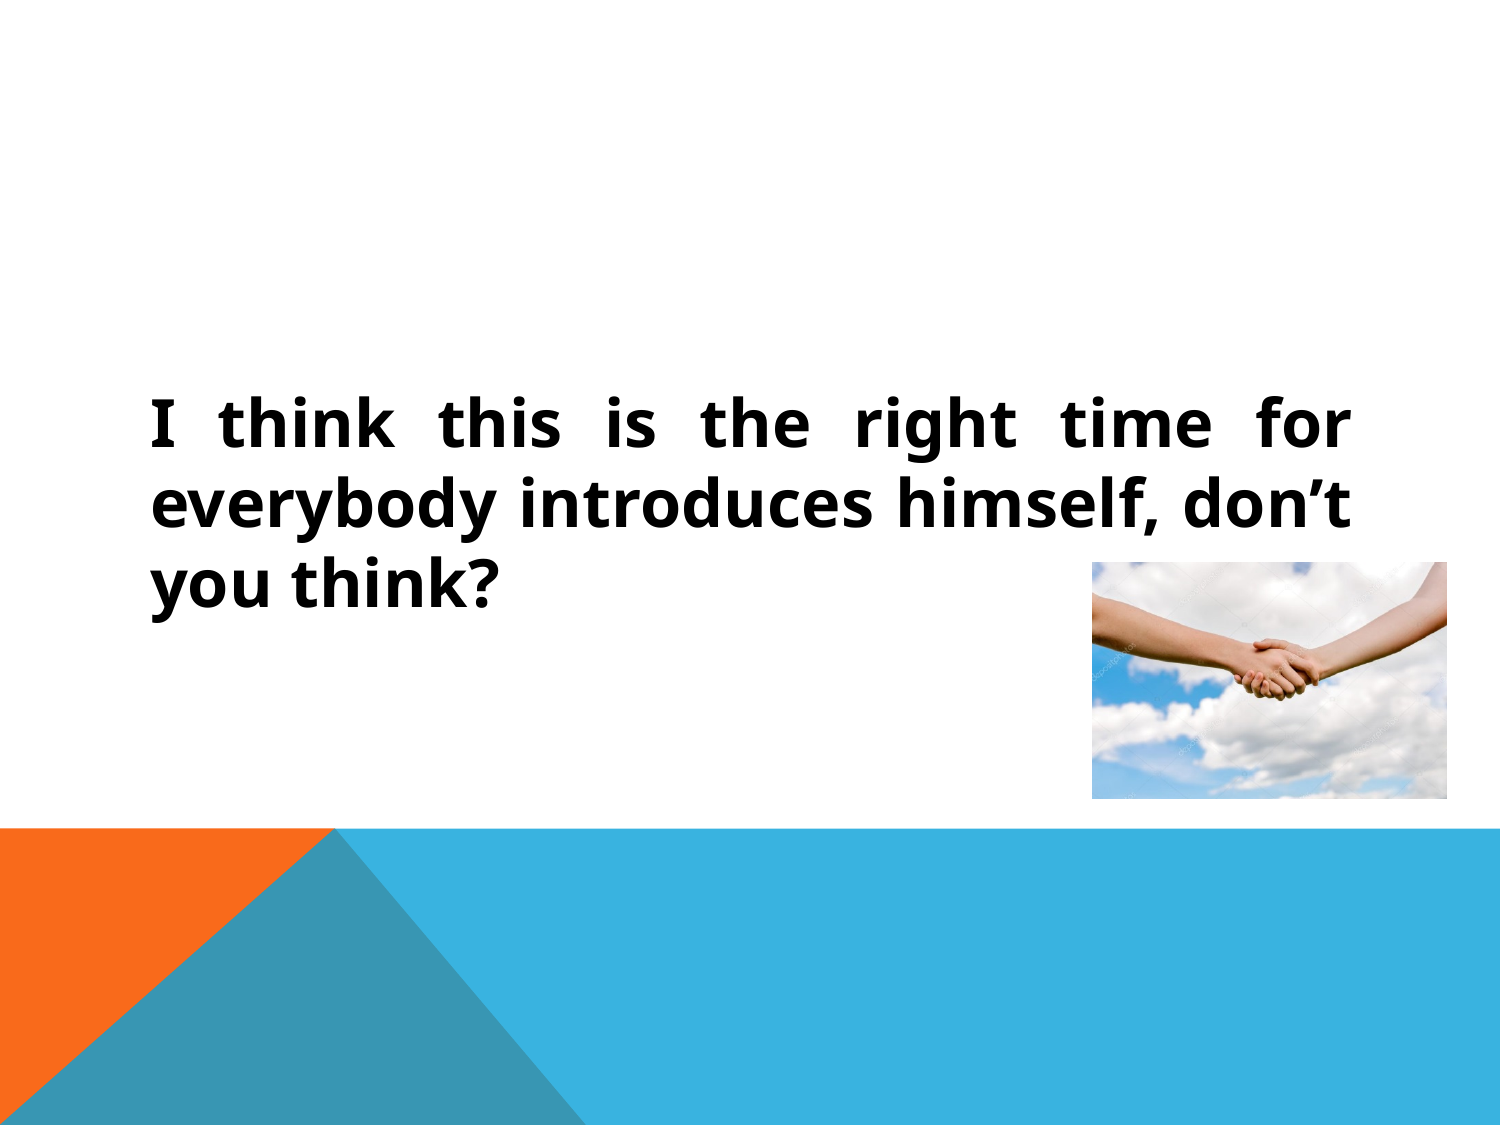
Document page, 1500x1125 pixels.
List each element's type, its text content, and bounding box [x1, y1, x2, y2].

picture [1092, 562, 1447, 799]
list I think this is the right time for everybody introduces himself, don’t you think? [135, 373, 1369, 768]
